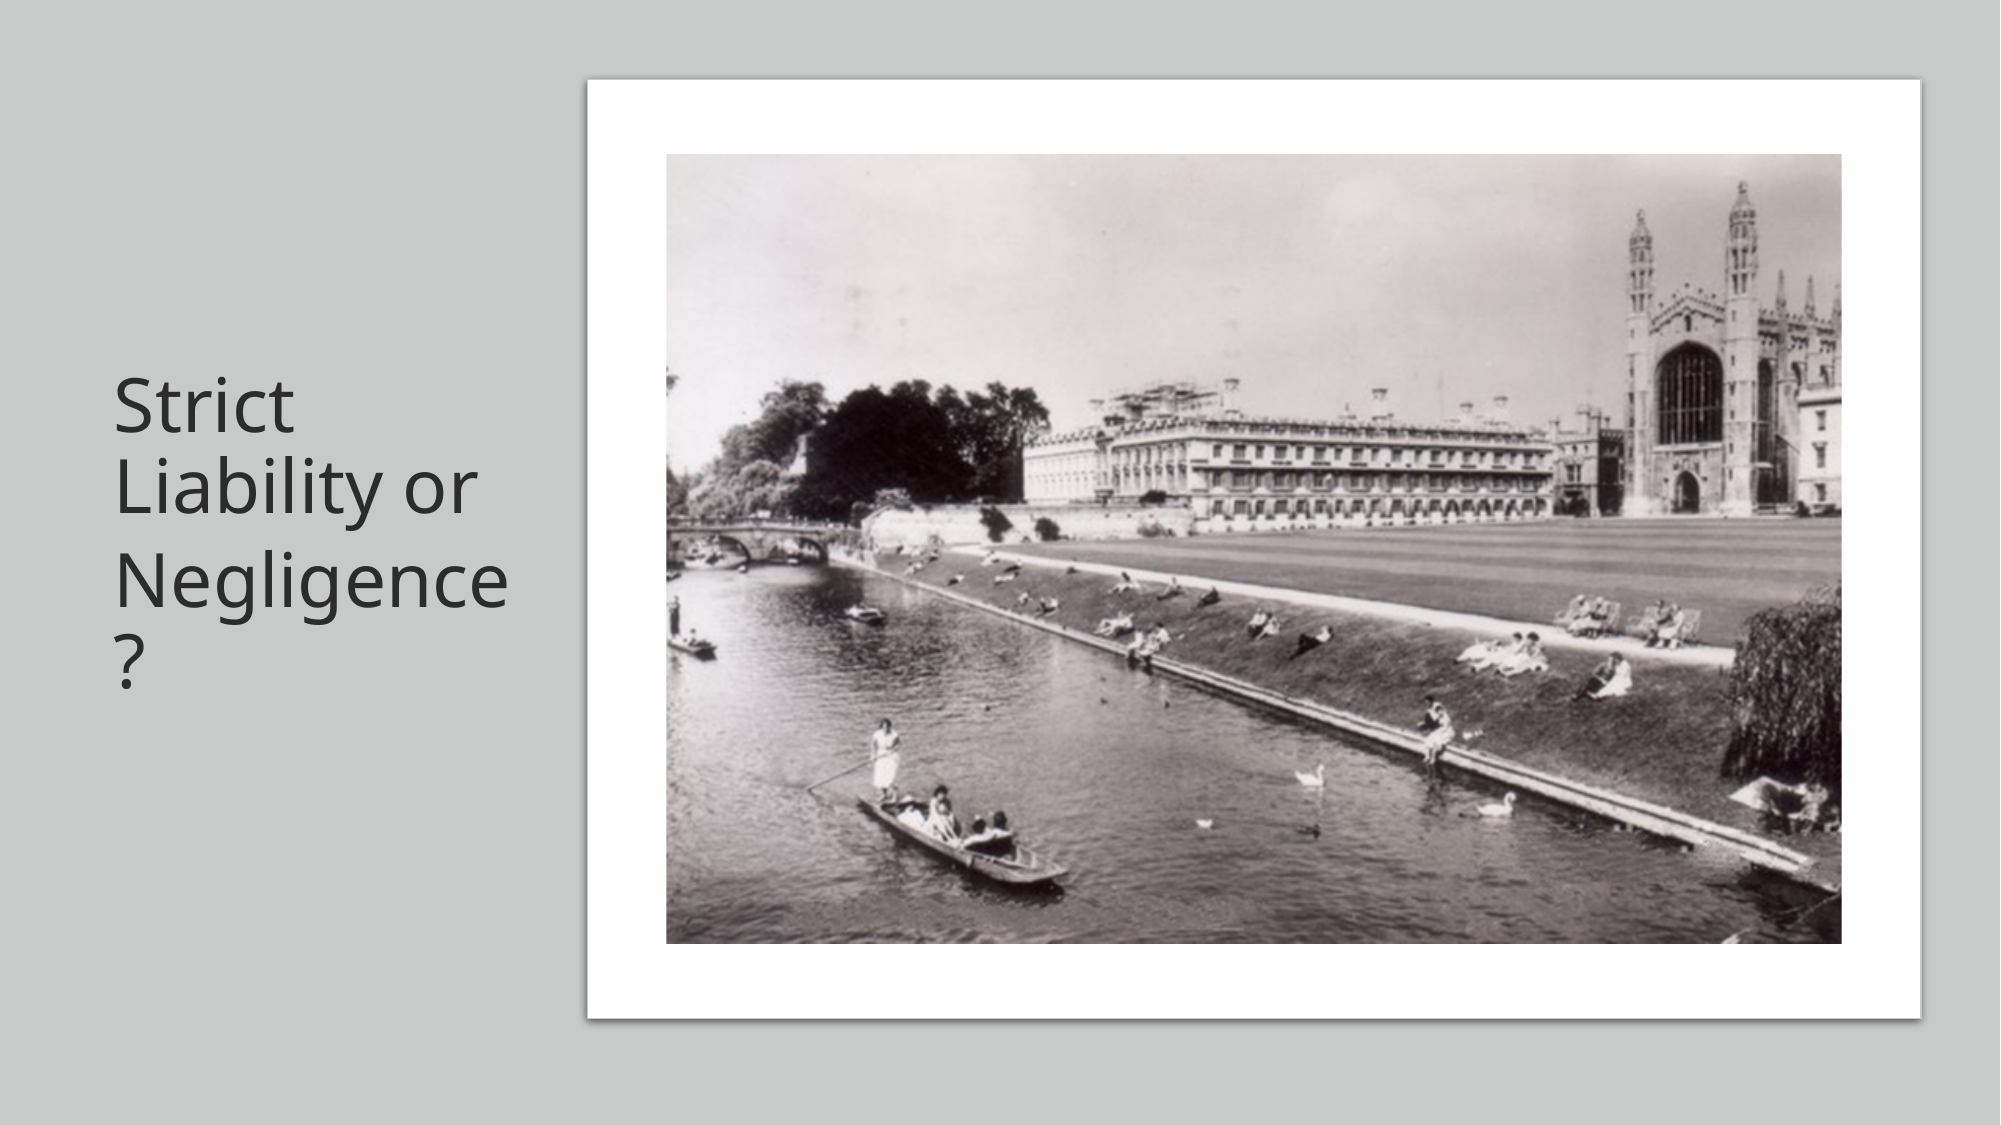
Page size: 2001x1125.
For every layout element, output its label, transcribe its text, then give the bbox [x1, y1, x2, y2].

text_box Strict Liability or Negligence? [99, 104, 527, 968]
picture [666, 154, 1842, 944]
text_box [586, 78, 1922, 1019]
text_box [0, 0, 2000, 1125]
